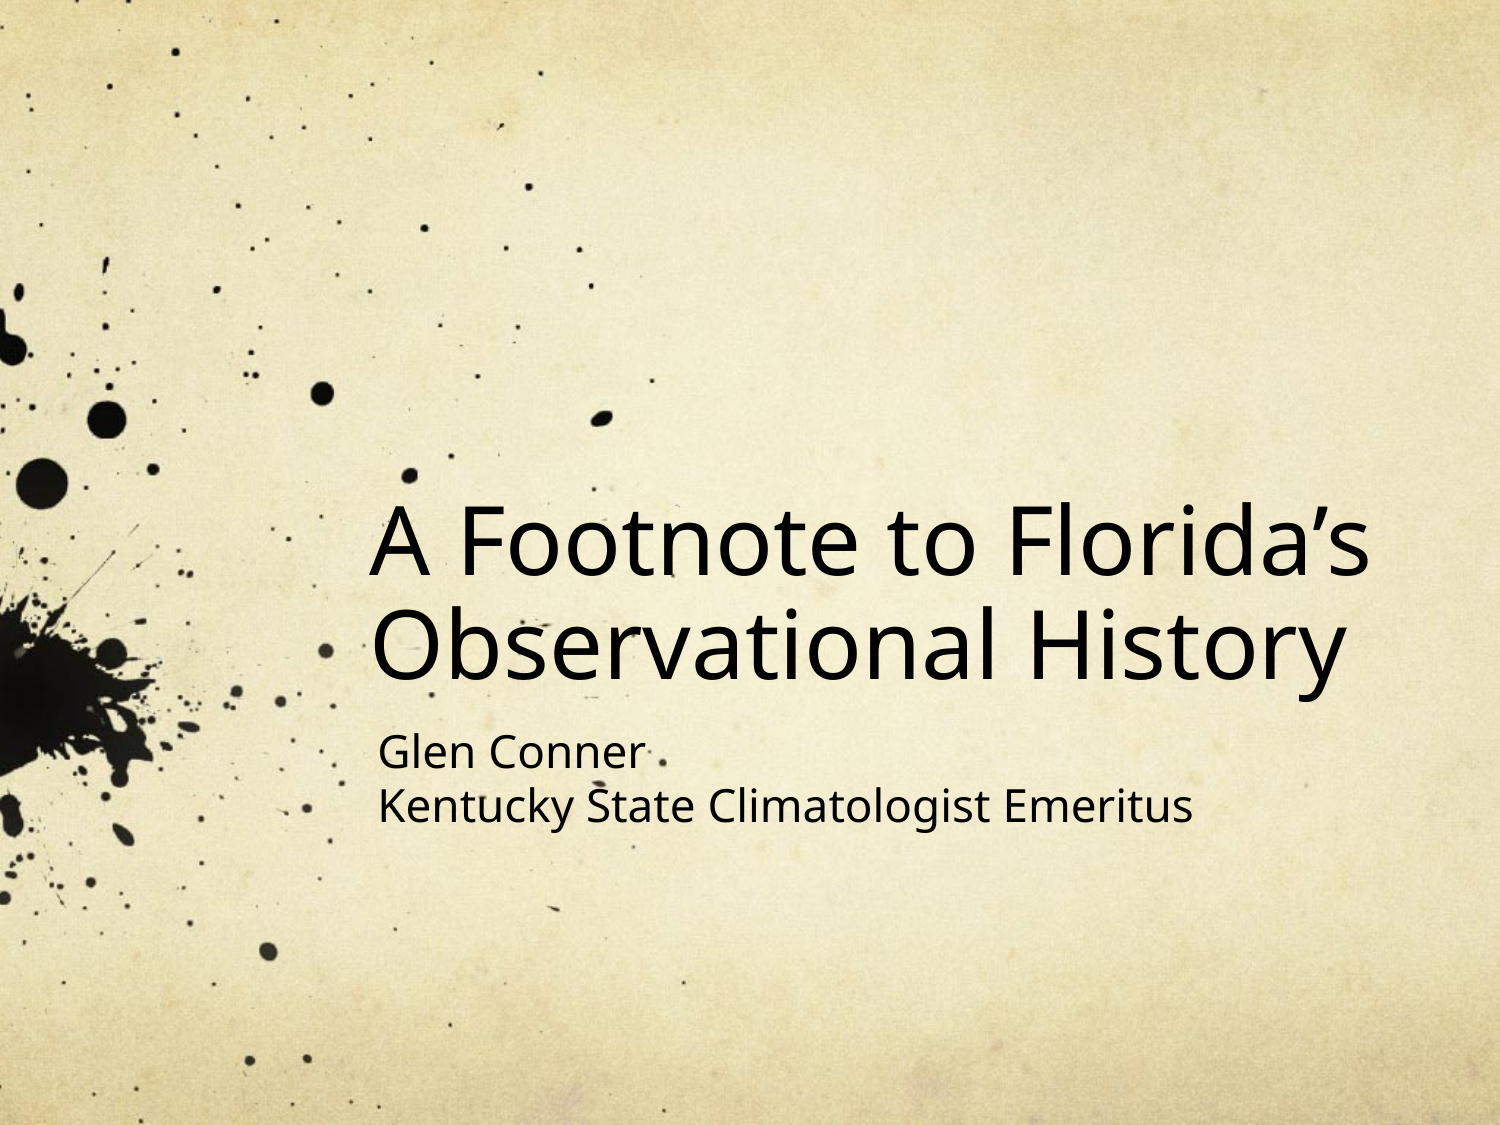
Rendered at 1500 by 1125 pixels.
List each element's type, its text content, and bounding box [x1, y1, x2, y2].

title A Footnote to Florida’s Observational History [362, 384, 1425, 669]
picture [0, 0, 1500, 1125]
subtitle Glen Conner Kentucky State Climatologist Emeritus [362, 669, 1425, 863]
